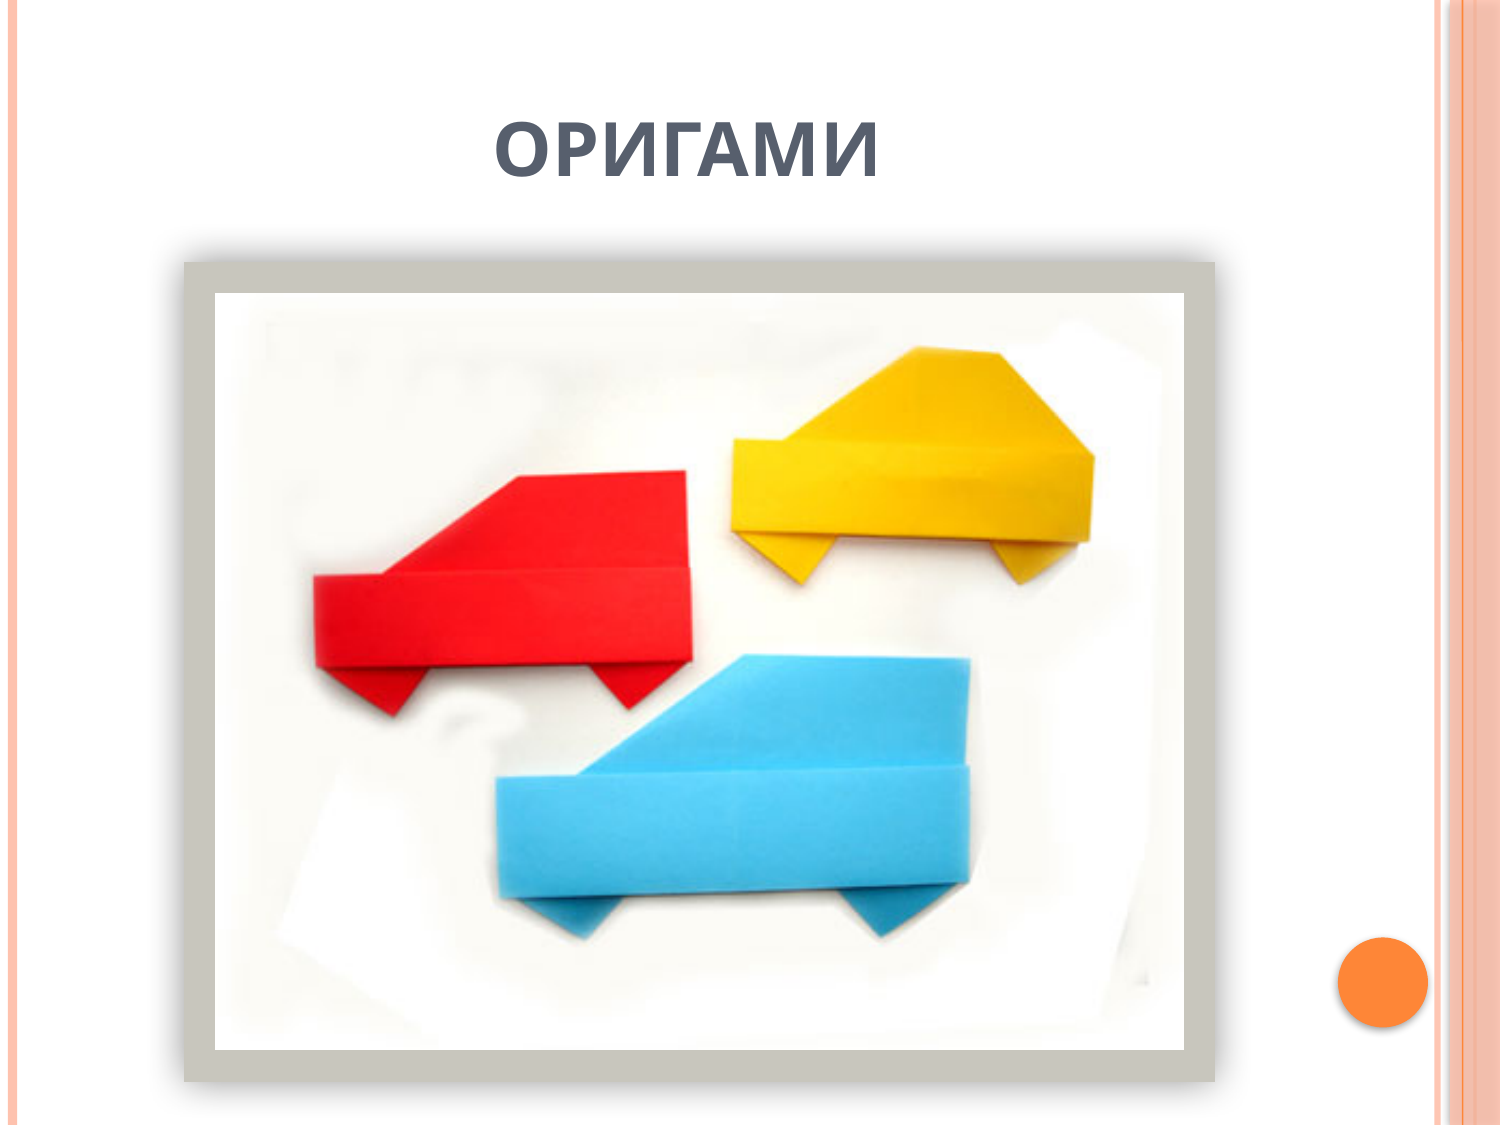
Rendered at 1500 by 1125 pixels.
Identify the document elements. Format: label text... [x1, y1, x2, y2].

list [214, 292, 1184, 1051]
title оригами [75, 45, 1300, 200]
